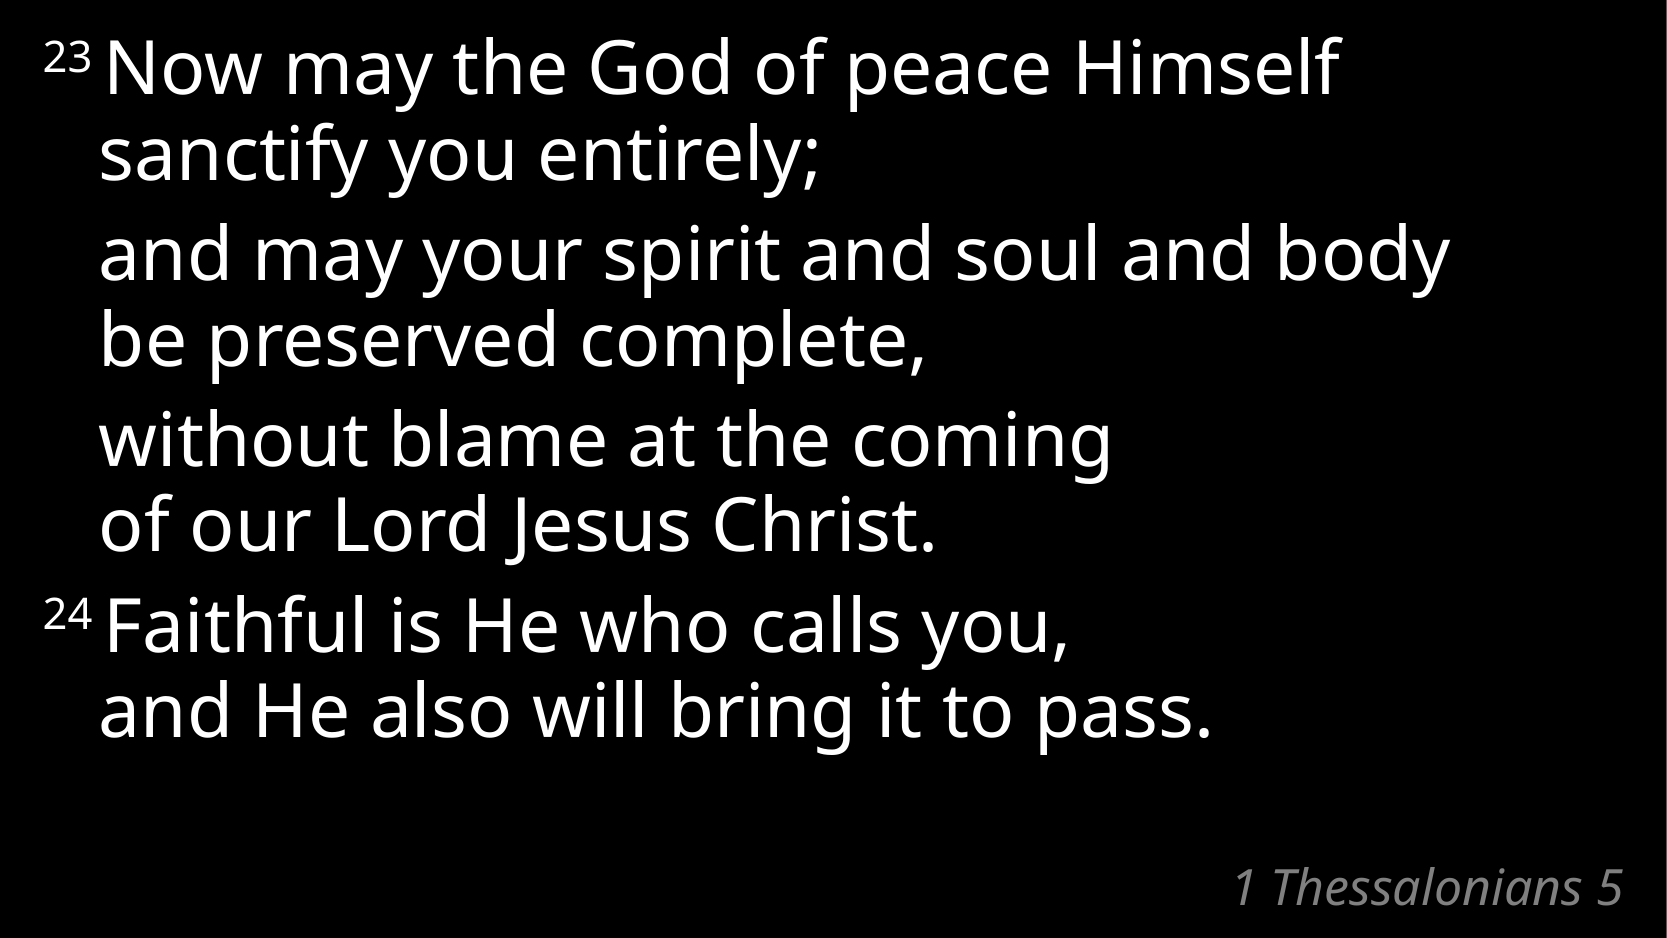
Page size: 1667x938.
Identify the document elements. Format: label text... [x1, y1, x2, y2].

list 23 Now may the God of peace Himself sanctify you entirely; and may your spirit and soul and body be preserved complete, without blame at the coming of our Lord Jesus Christ. 24 Faithful is He who calls you, and He also will bring it to pass. [27, 18, 1640, 813]
title 1 Thessalonians 5 [1058, 834, 1640, 923]
